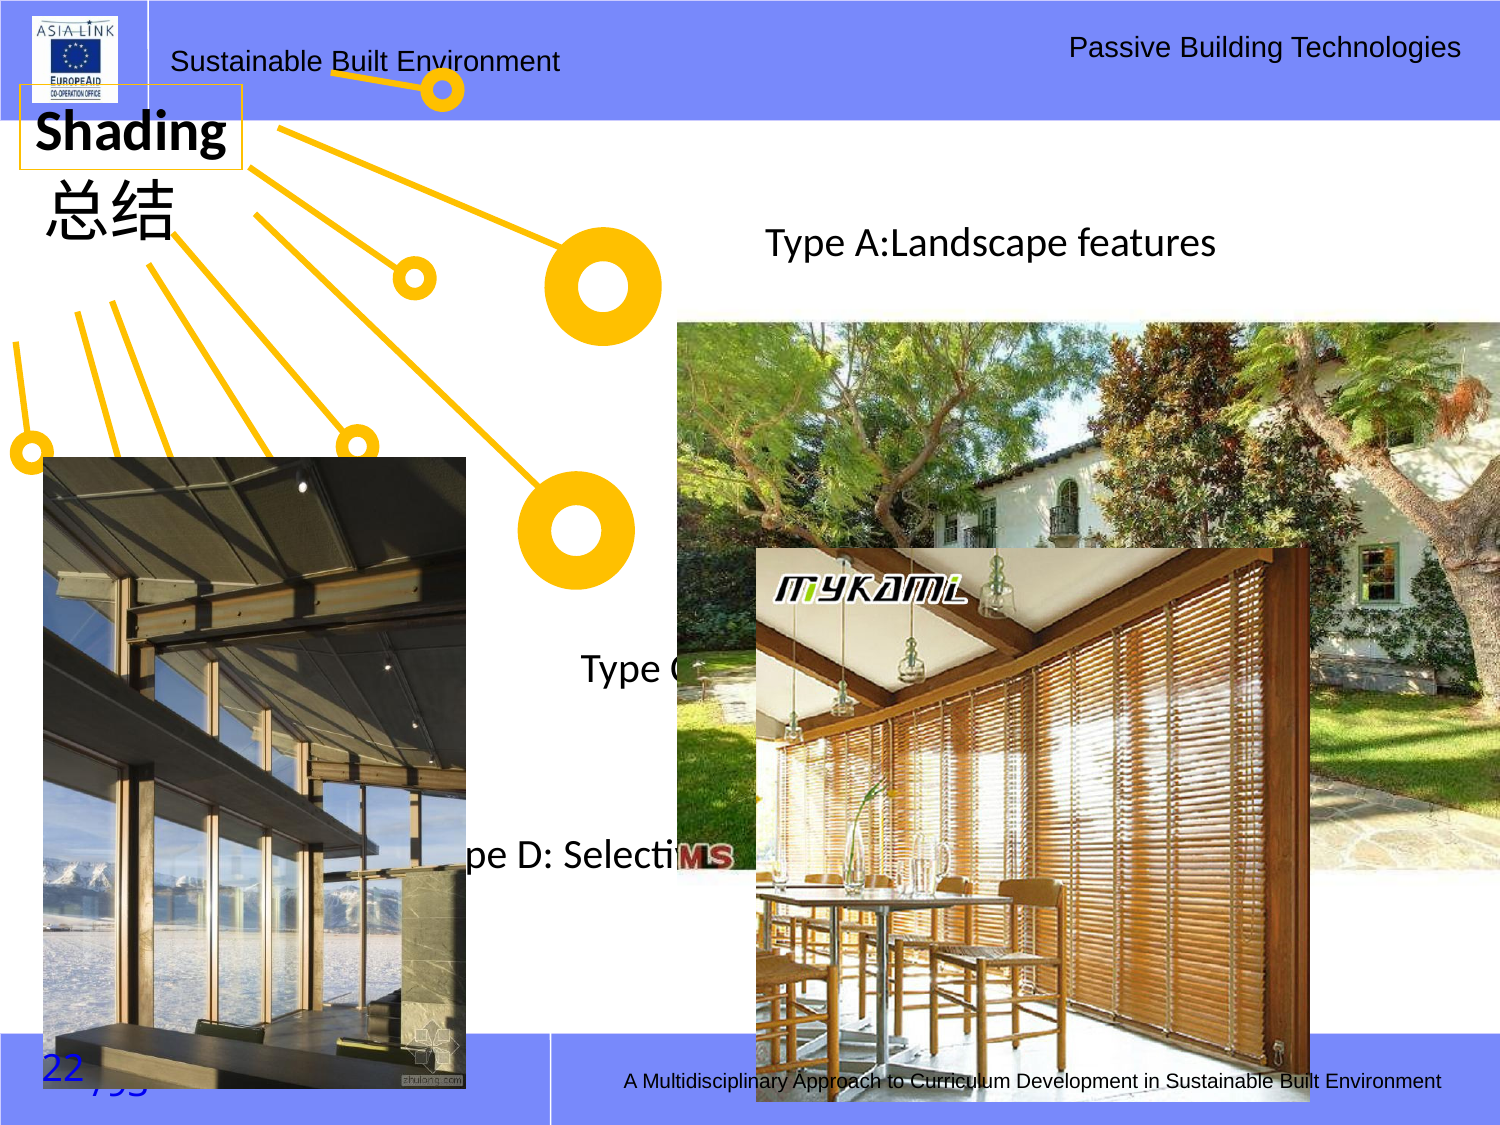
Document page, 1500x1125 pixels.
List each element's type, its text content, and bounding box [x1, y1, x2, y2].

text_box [162, 242, 374, 456]
slide_number 21 [26, 1039, 377, 1100]
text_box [373, 12, 436, 126]
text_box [550, 233, 656, 341]
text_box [83, 318, 157, 456]
text_box Type C: Fixed redistribution devices [565, 633, 672, 699]
picture [677, 288, 1500, 1102]
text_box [3, 353, 72, 467]
text_box Type A:Landscape features [749, 207, 1232, 273]
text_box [252, 181, 422, 322]
text_box Type D: Selective high performance glazing. [469, 819, 672, 885]
picture [32, 16, 118, 84]
text_box A Multidisciplinary Approach to Curriculum Development in Sustainable Built Environment [587, 1060, 751, 1100]
text_box Shading [19, 84, 243, 170]
picture [43, 457, 466, 1090]
text_box A Multidisciplinary Approach to Curriculum Development in Sustainable Built Environment [1314, 1060, 1457, 1100]
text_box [523, 477, 629, 584]
title 总结 [28, 144, 1465, 274]
